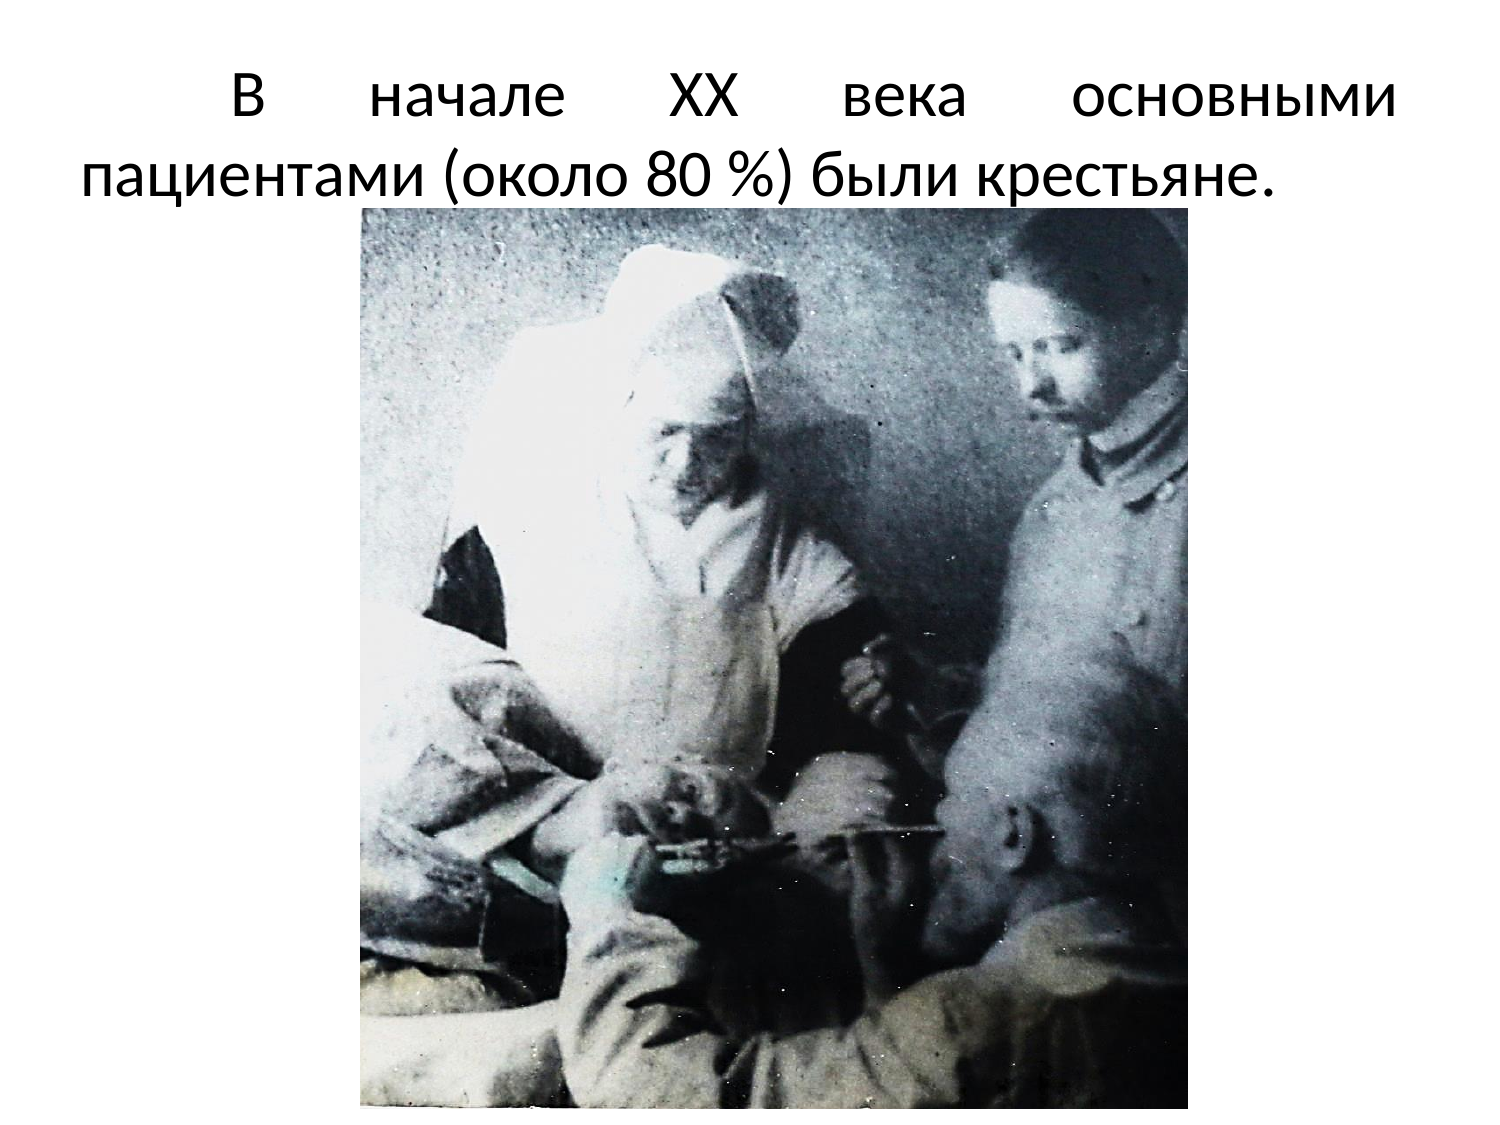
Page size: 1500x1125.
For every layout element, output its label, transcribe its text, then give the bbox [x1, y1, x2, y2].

picture [359, 207, 1188, 1110]
list В начале ХХ века основными пациентами (около 80 %) были крестьяне. [64, 42, 1415, 237]
